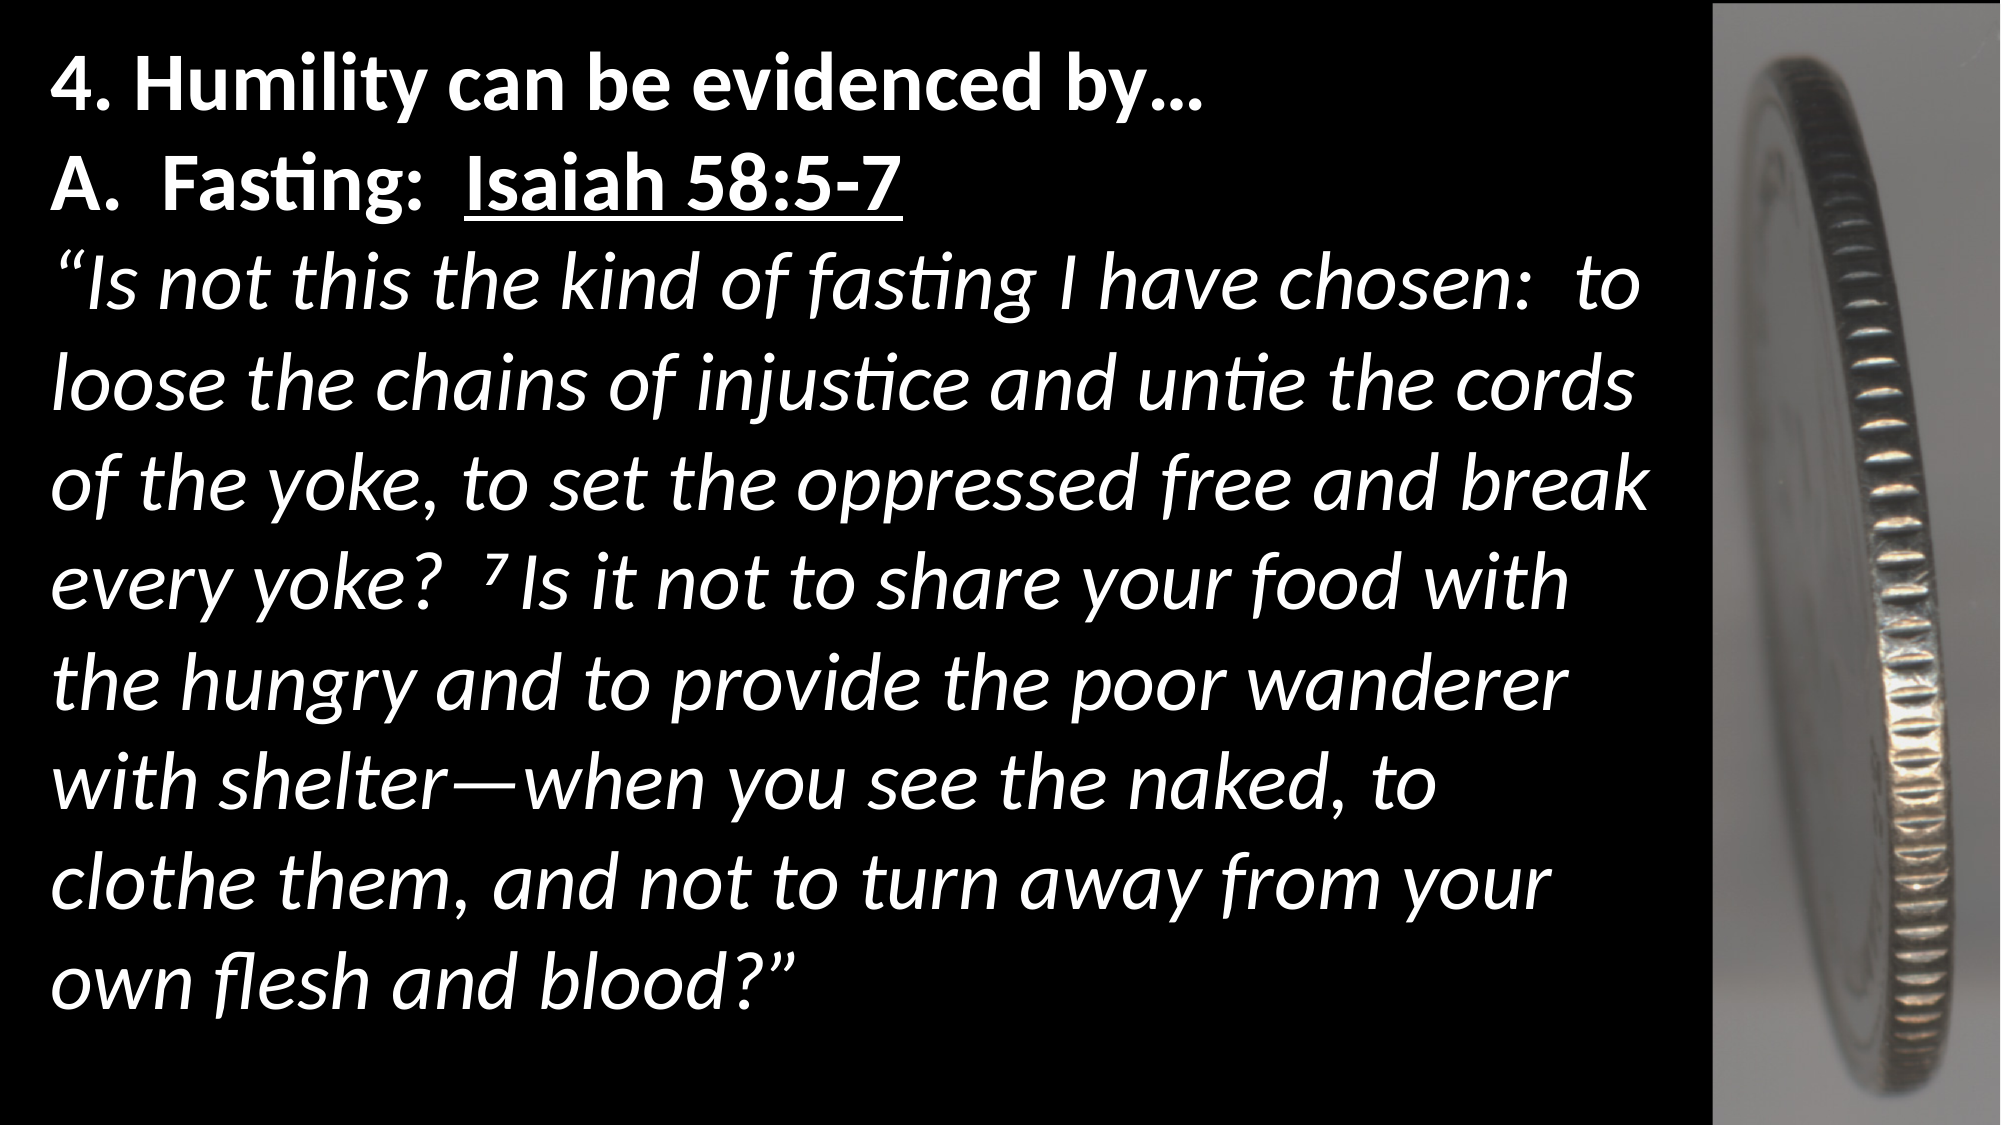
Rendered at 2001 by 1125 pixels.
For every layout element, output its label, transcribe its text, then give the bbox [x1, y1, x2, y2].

text_box 4. Humility can be evidenced by… A. Fasting: Isaiah 58:5-7 “Is not this the kind of fasting I have chosen: to loose the chains of injustice and untie the cords of the yoke, to set the oppressed free and break every yoke? 7 Is it not to share your food with the hungry and to provide the poor wanderer with shelter—when you see the naked, to clothe them, and not to turn away from your own flesh and blood?” [36, 19, 1712, 1034]
picture [1712, 0, 2001, 1125]
